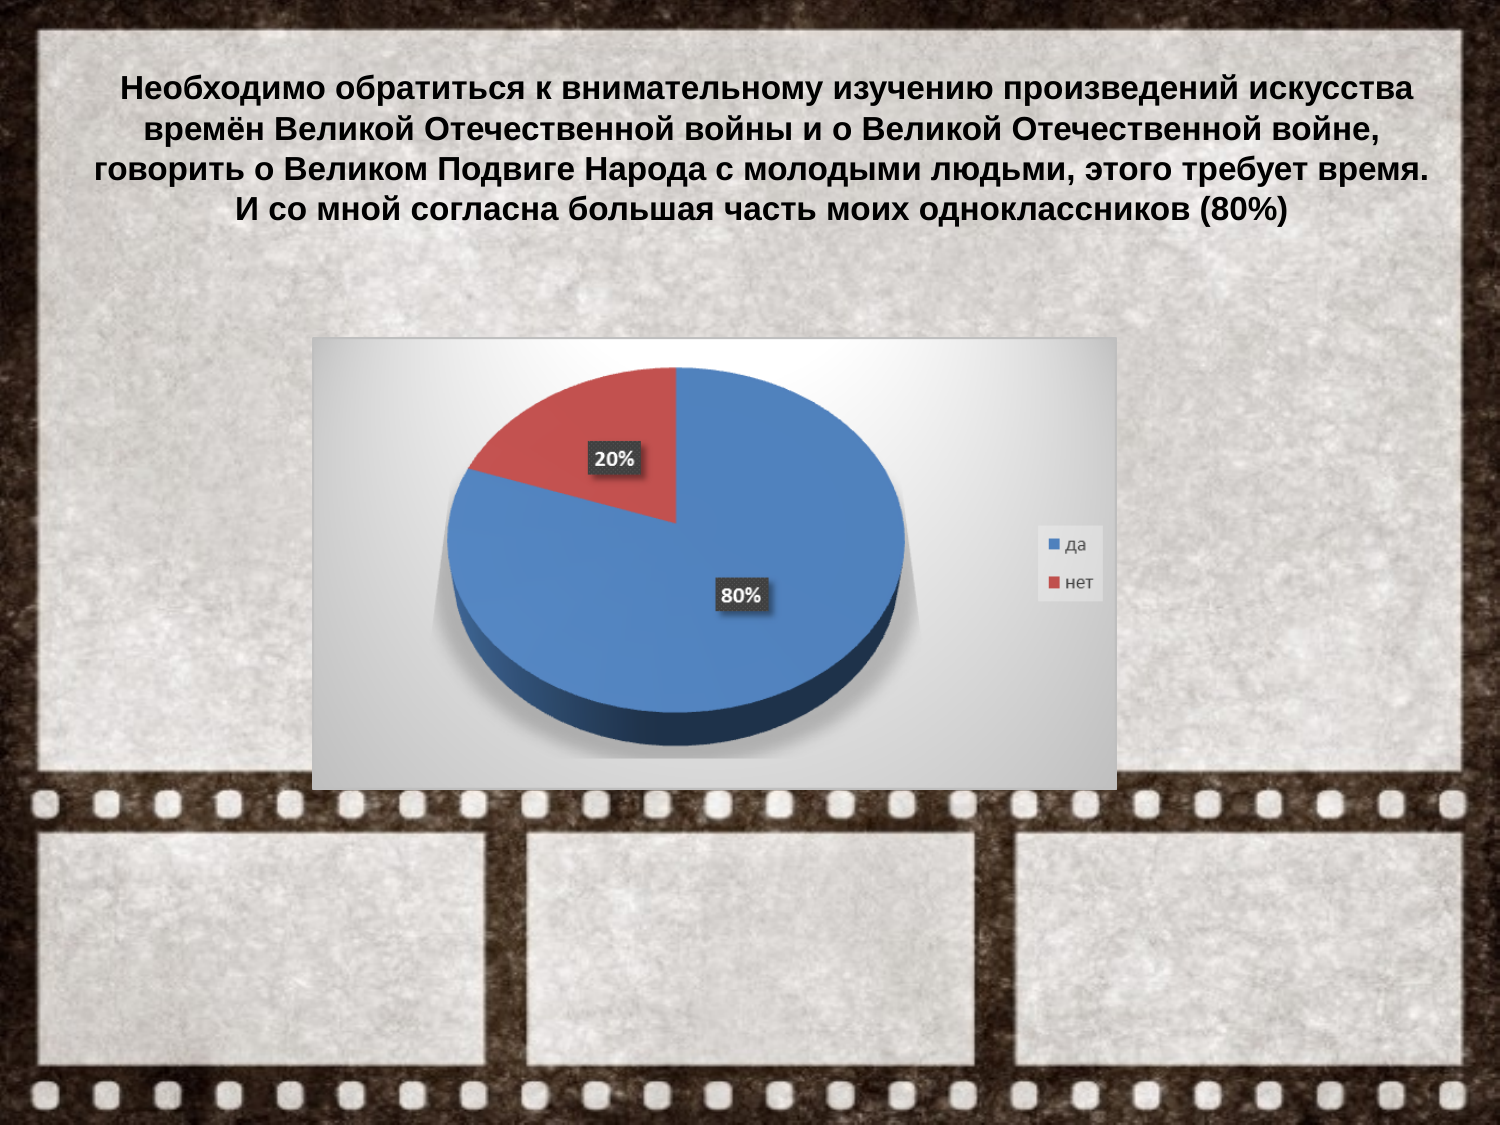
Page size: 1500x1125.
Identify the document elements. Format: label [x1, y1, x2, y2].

list [0, 0, 1500, 1125]
picture [312, 337, 1117, 790]
